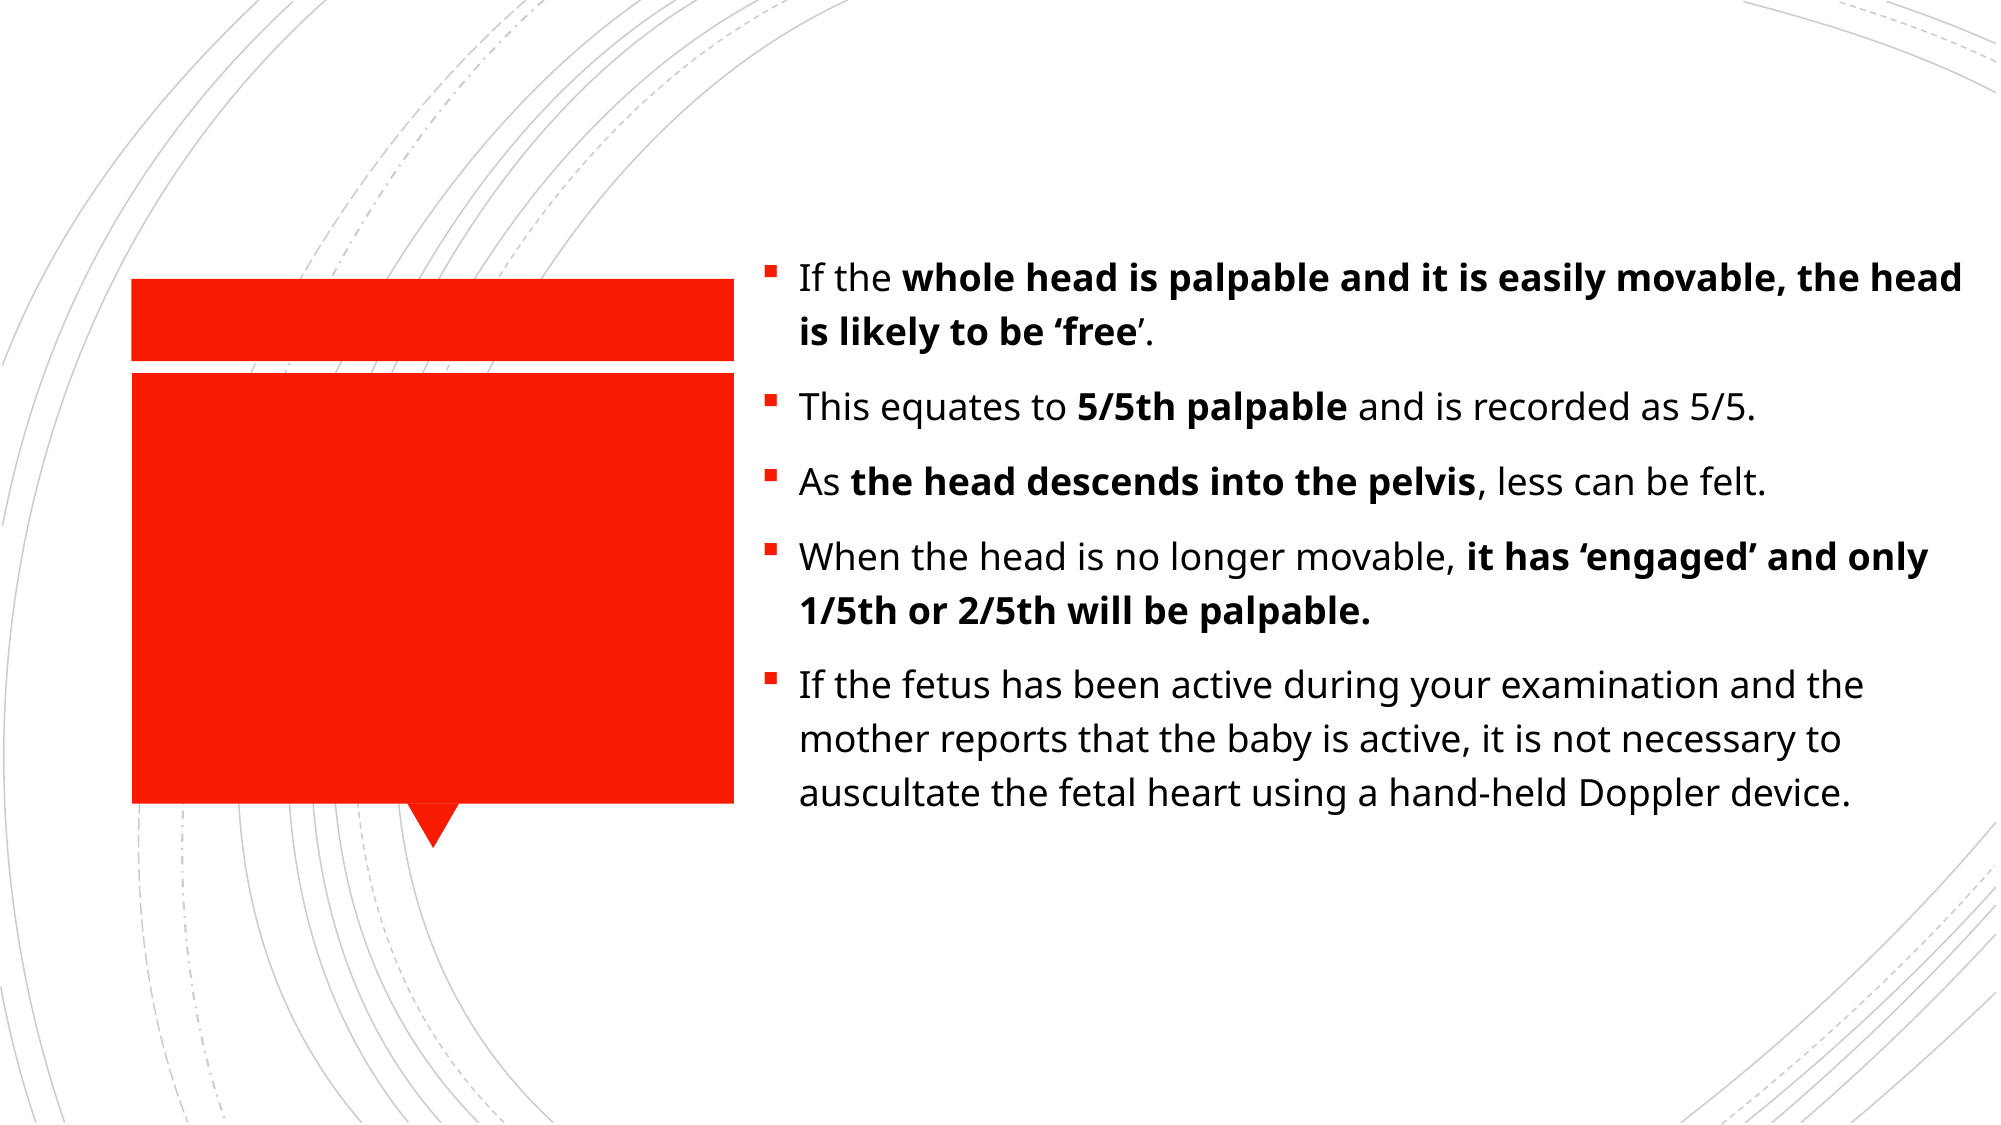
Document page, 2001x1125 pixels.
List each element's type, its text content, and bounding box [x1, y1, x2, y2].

list If the whole head is palpable and it is easily movable, the head is likely to be ‘free’. This equates to 5/5th palpable and is recorded as 5/5. As the head descends into the pelvis, less can be felt. When the head is no longer movable, it has ‘engaged’ and only 1/5th or 2/5th will be palpable. If the fetus has been active during your examination and the mother reports that the baby is active, it is not necessary to auscultate the fetal heart using a hand-held Doppler device. [746, 20, 1991, 1115]
